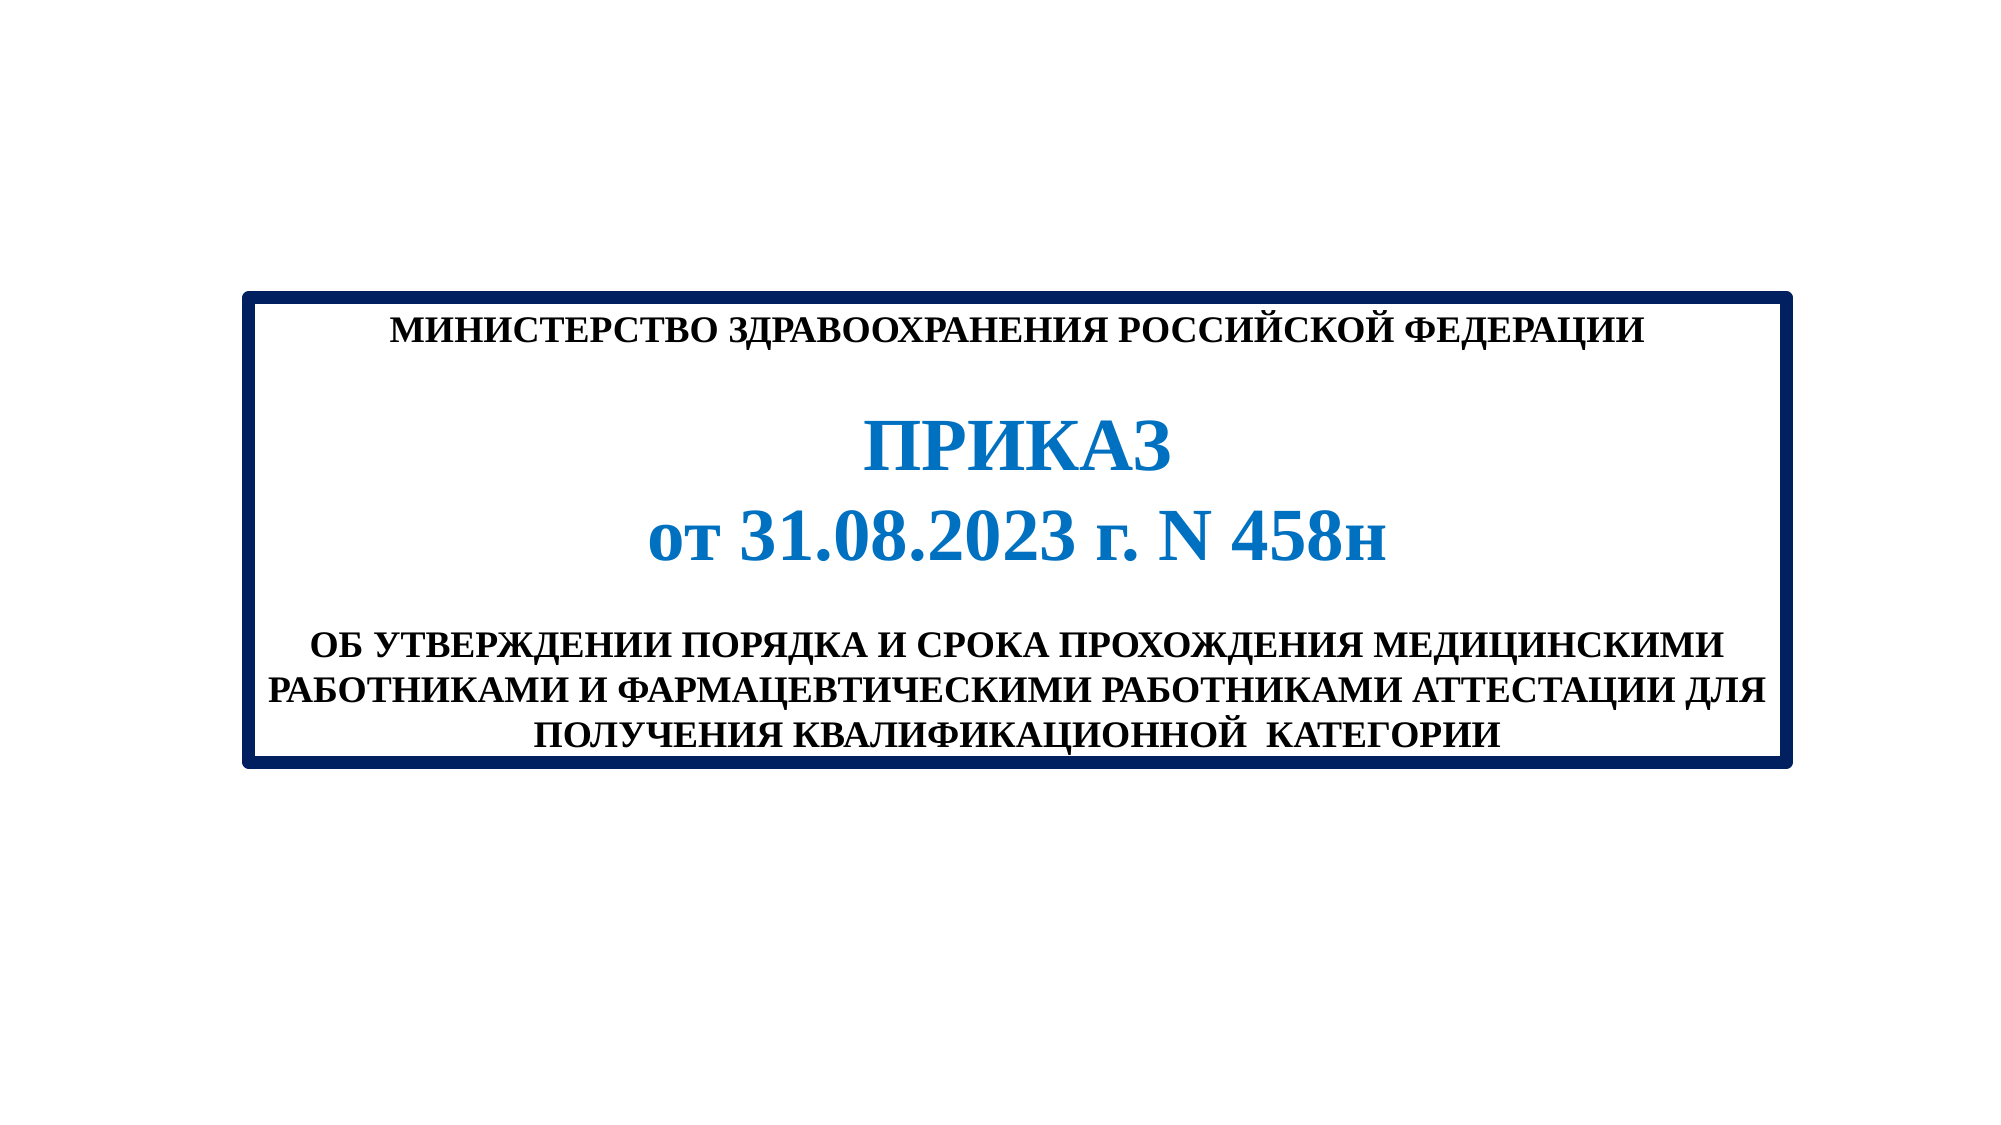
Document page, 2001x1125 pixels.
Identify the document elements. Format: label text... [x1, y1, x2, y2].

text_box МИНИСТЕРСТВО ЗДРАВООХРАНЕНИЯ РОССИЙСКОЙ ФЕДЕРАЦИИ ПРИКАЗ от 31.08.2023 г. N 458н ОБ УТВЕРЖДЕНИИ ПОРЯДКА И СРОКА ПРОХОЖДЕНИЯ МЕДИЦИНСКИМИ РАБОТНИКАМИ И ФАРМАЦЕВТИЧЕСКИМИ РАБОТНИКАМИ АТТЕСТАЦИИ ДЛЯ ПОЛУЧЕНИЯ КВАЛИФИКАЦИОННОЙ КАТЕГОРИИ [248, 297, 1787, 763]
